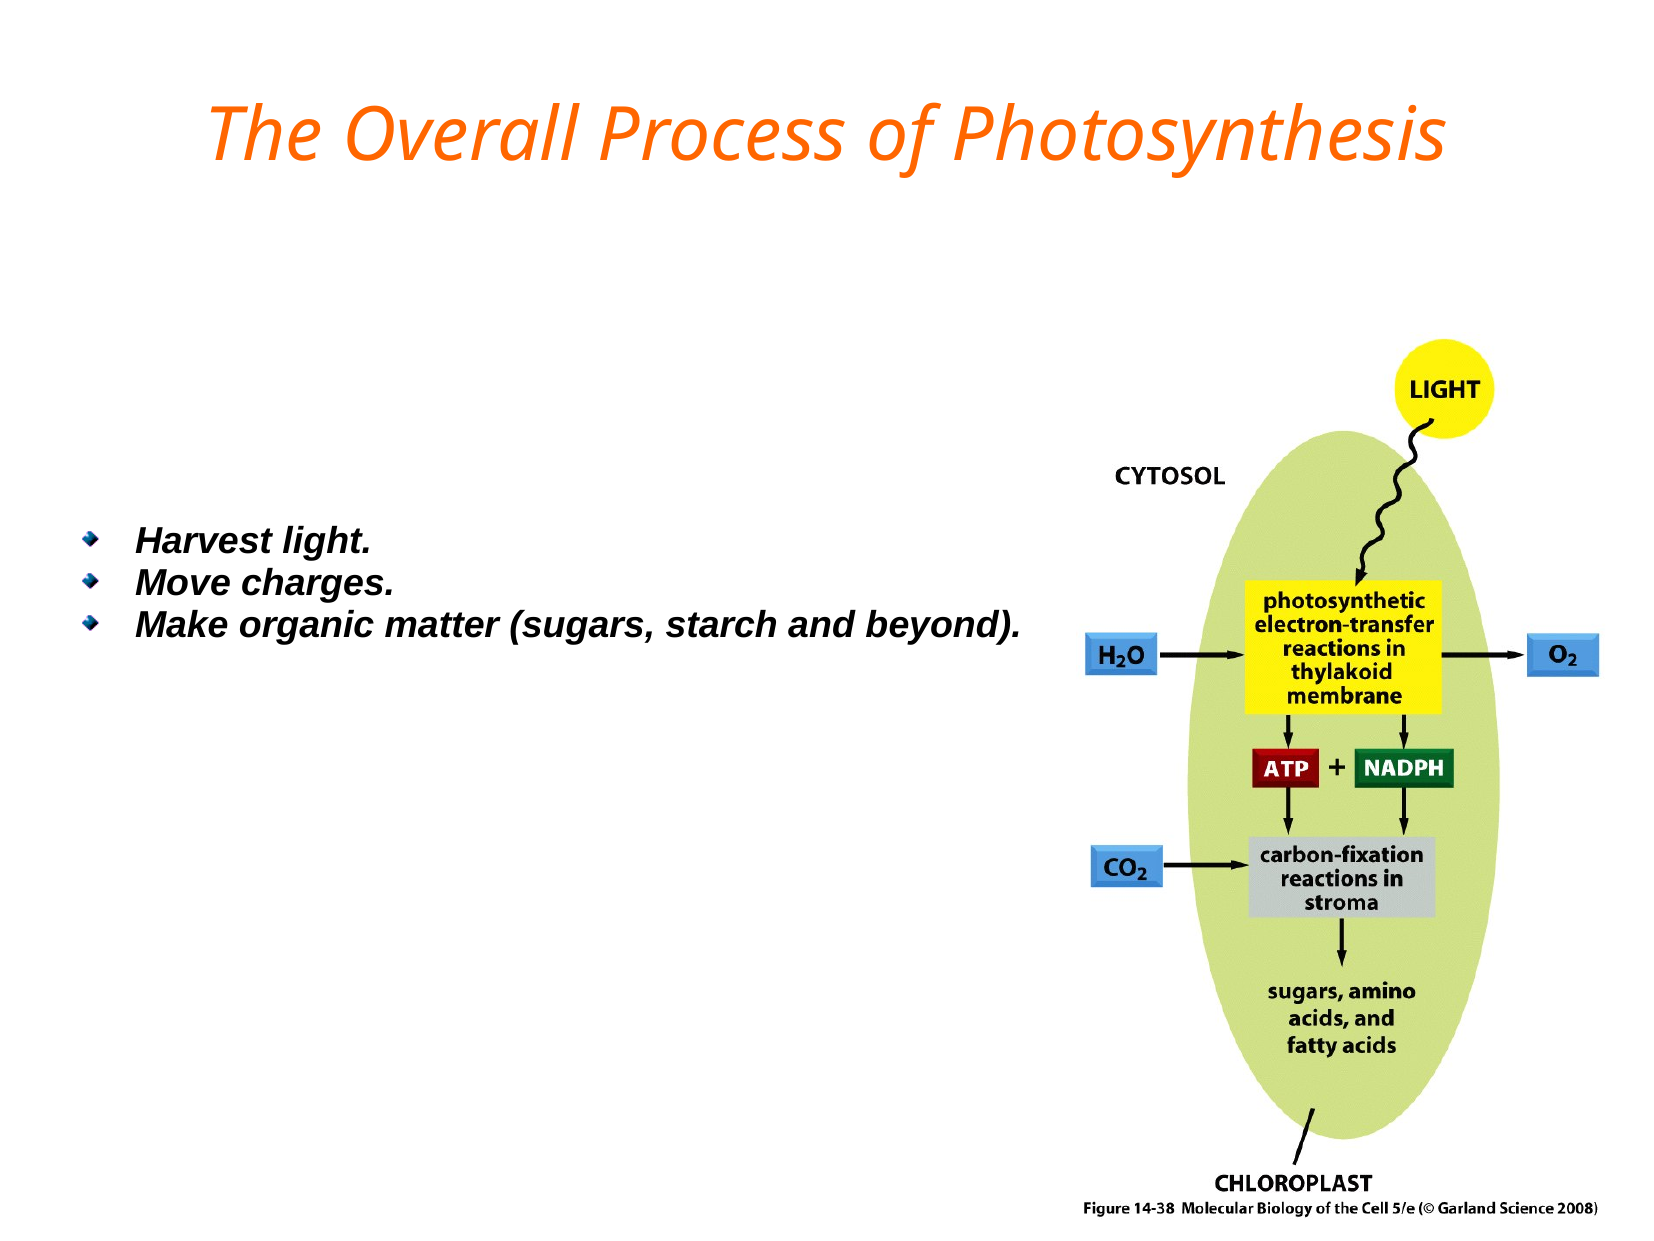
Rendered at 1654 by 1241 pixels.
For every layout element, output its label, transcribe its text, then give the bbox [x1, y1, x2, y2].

picture [81, 614, 100, 632]
picture [81, 530, 100, 548]
picture [1076, 332, 1615, 1221]
picture [81, 572, 100, 590]
text_box Harvest light. Move charges. Make organic matter (sugars, starch and beyond). [64, 520, 1052, 838]
text_box The Overall Process of Photosynthesis [121, 20, 1534, 228]
